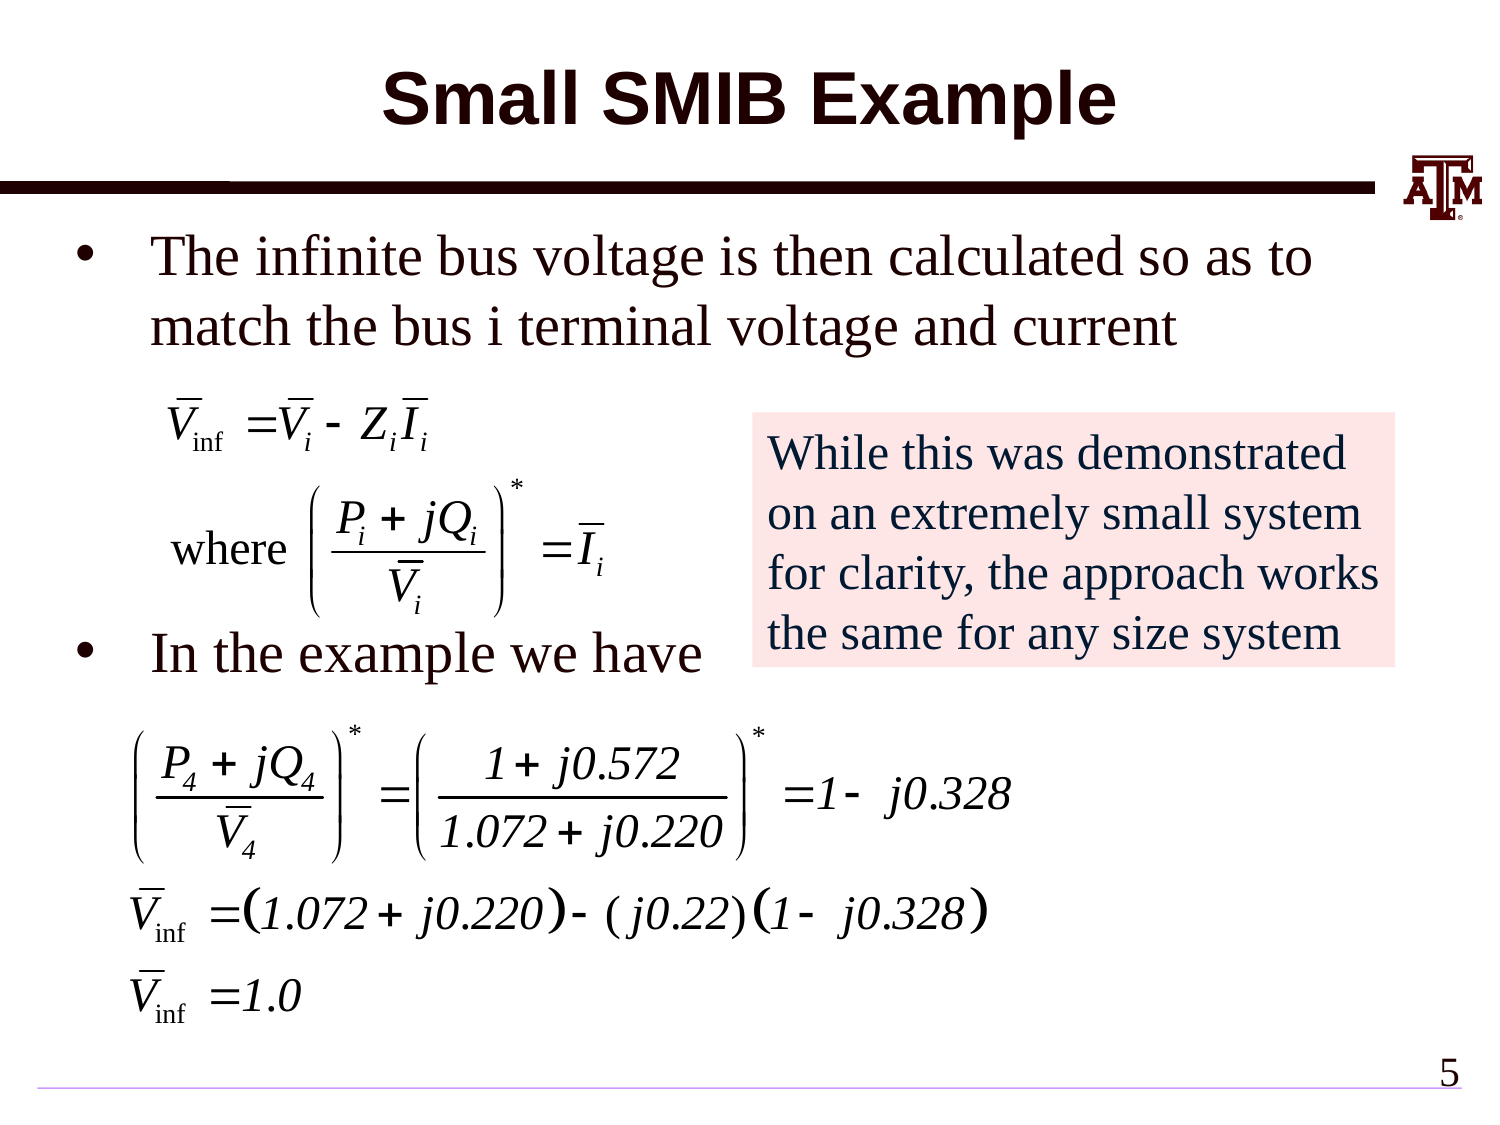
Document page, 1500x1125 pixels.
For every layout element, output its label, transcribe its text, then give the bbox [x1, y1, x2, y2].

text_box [124, 712, 1022, 1035]
picture [1392, 137, 1493, 238]
text_box While this was demonstrated on an extremely small system for clarity, the approach works the same for any size system [752, 412, 1396, 668]
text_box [162, 387, 613, 629]
title Small SMIB Example [37, 12, 1463, 188]
slide_number 4 [1377, 1037, 1475, 1113]
list The infinite bus voltage is then calculated so as to match the bus i terminal voltage and current In the example we have [59, 209, 1461, 301]
